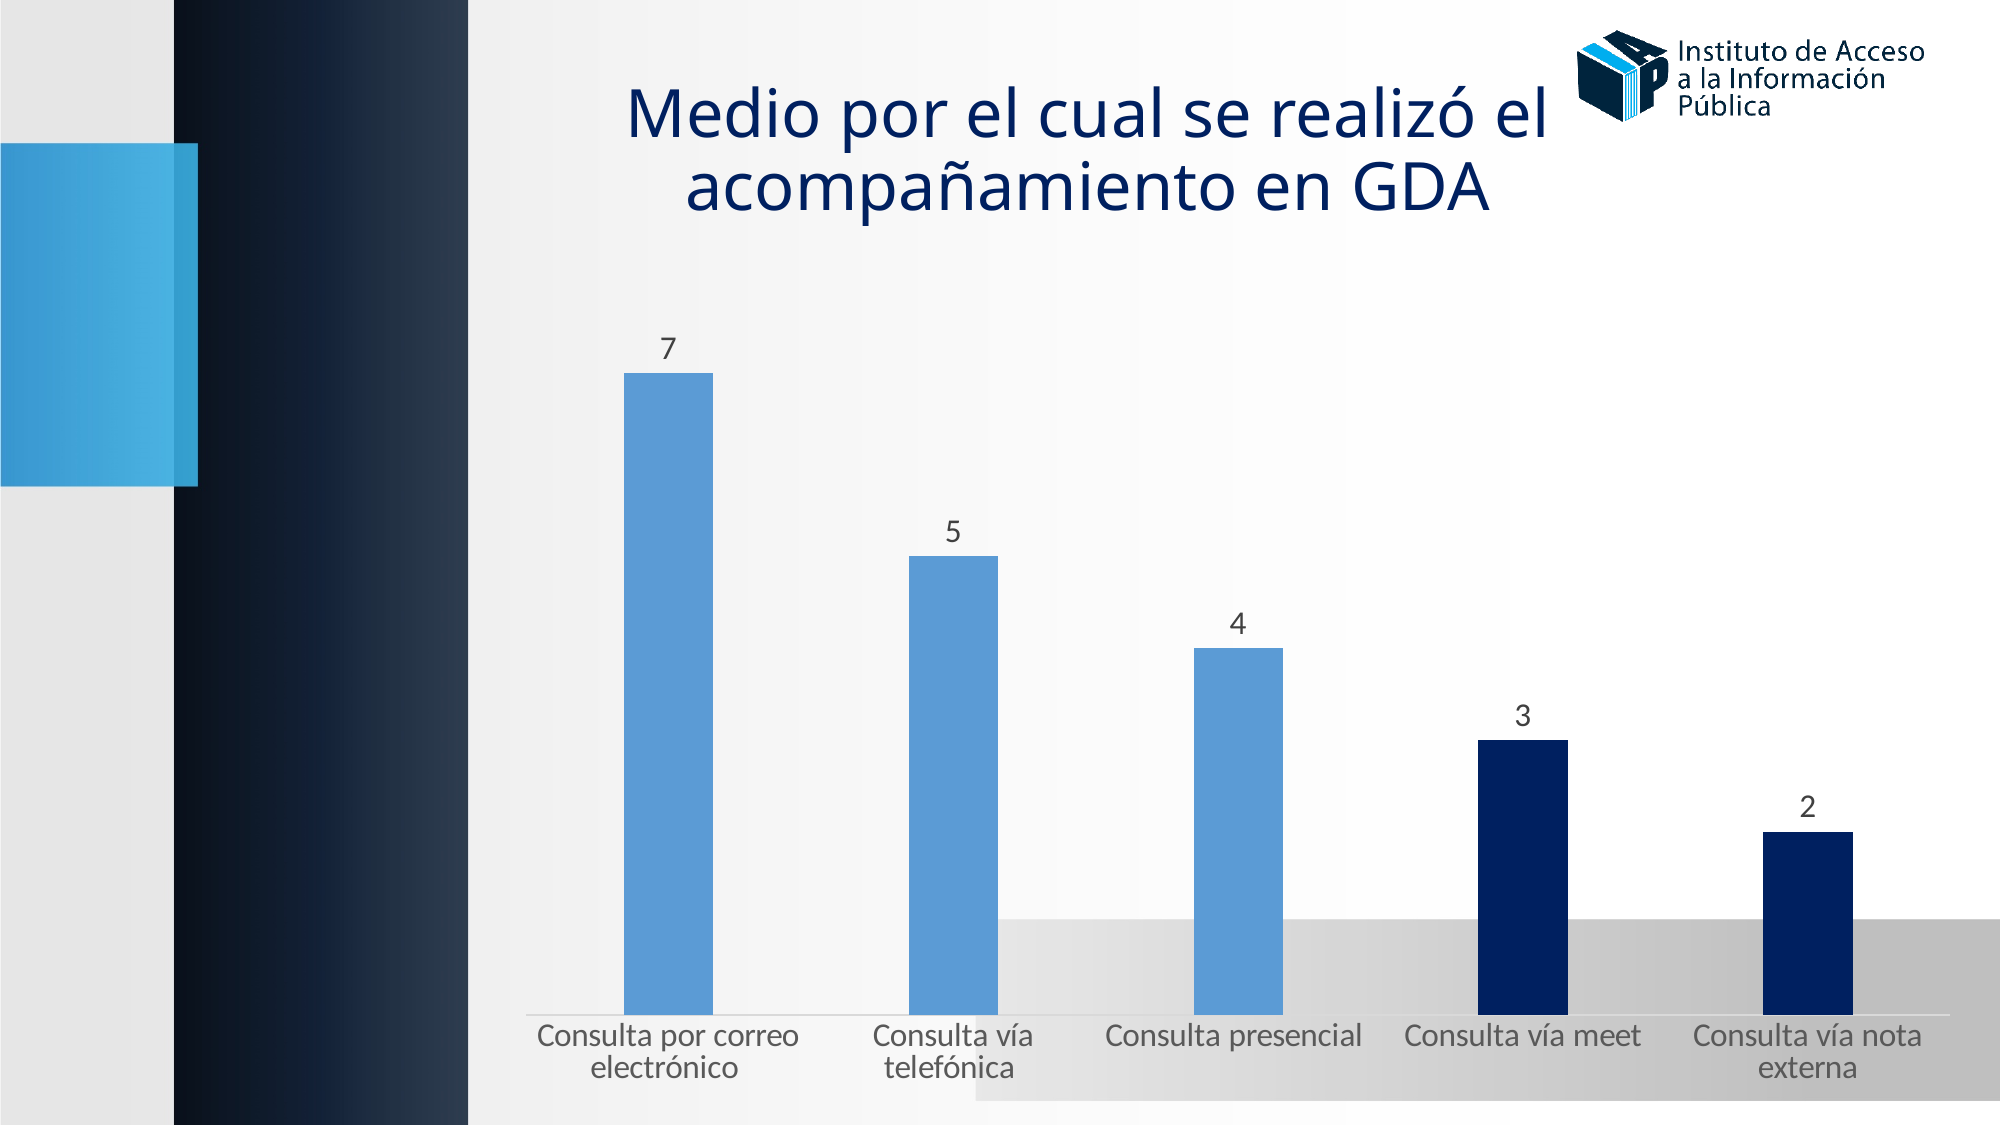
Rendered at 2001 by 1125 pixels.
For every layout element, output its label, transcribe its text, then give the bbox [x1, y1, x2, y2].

chart [496, 264, 1980, 1104]
text_box Medio por el cual se realizó el acompañamiento en GDA [582, 59, 1594, 245]
picture [0, 0, 2000, 1125]
